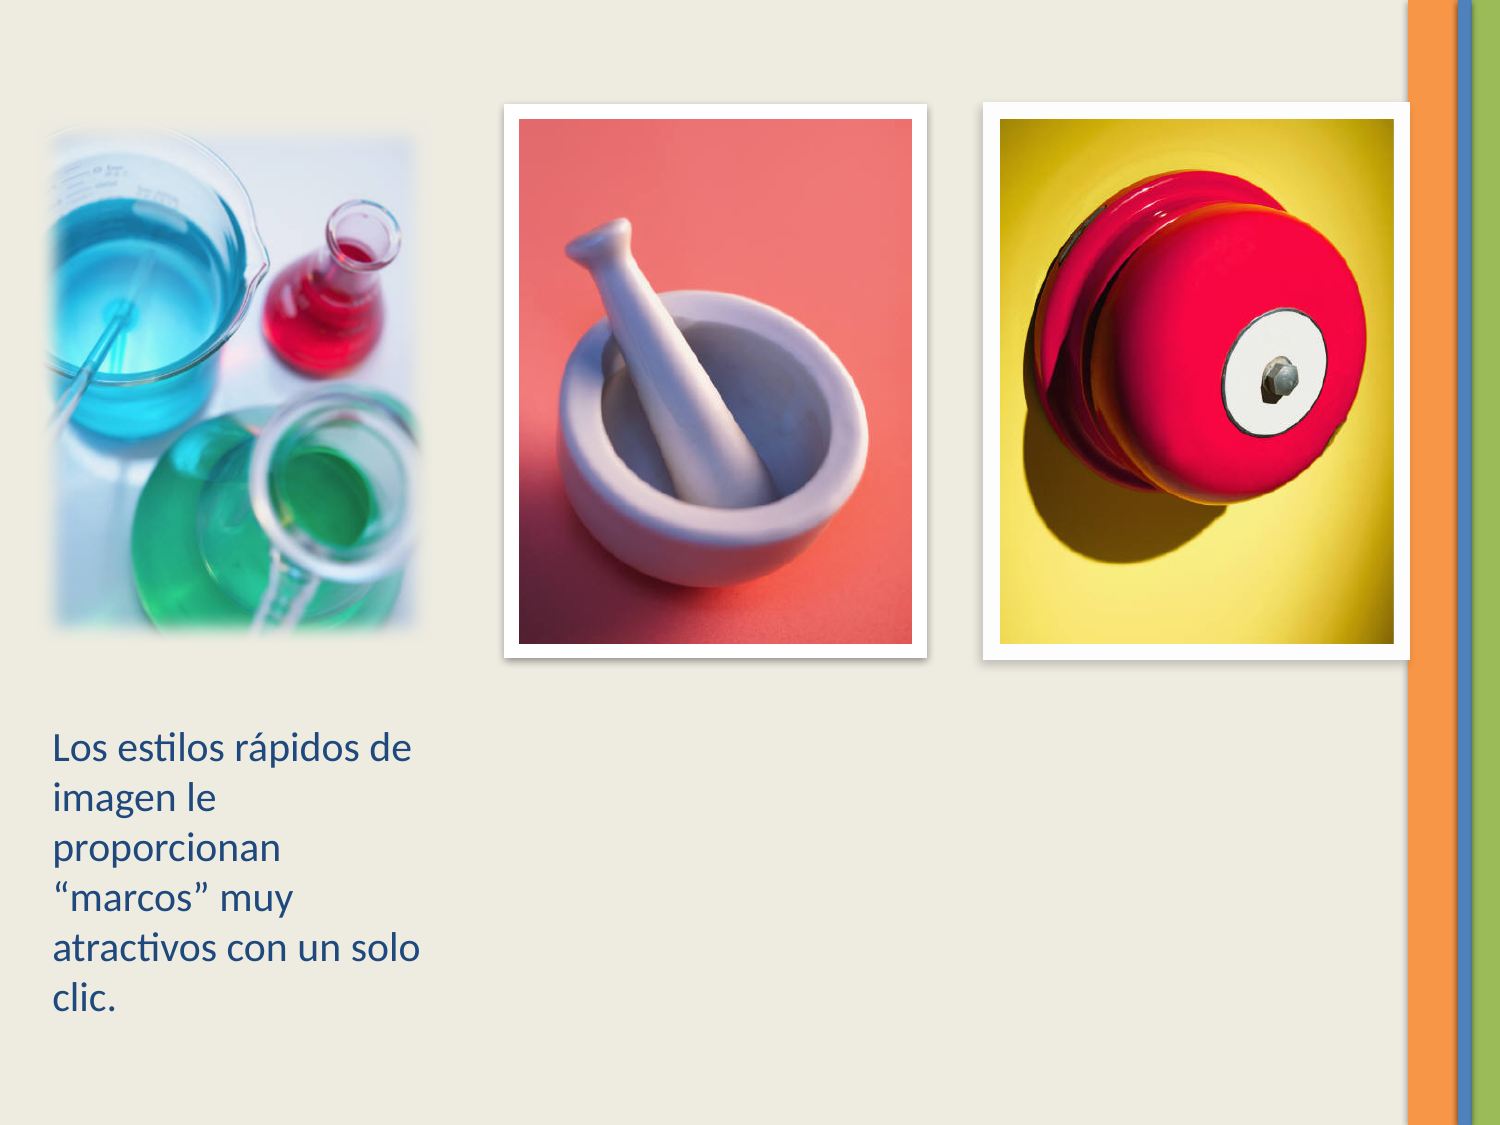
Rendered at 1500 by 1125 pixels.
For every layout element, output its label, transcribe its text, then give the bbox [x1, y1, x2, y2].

picture [518, 118, 913, 644]
picture [37, 118, 432, 644]
list Los estilos rápidos de imagen le proporcionan “marcos” muy atractivos con un solo clic. [37, 712, 463, 925]
picture [999, 118, 1394, 644]
